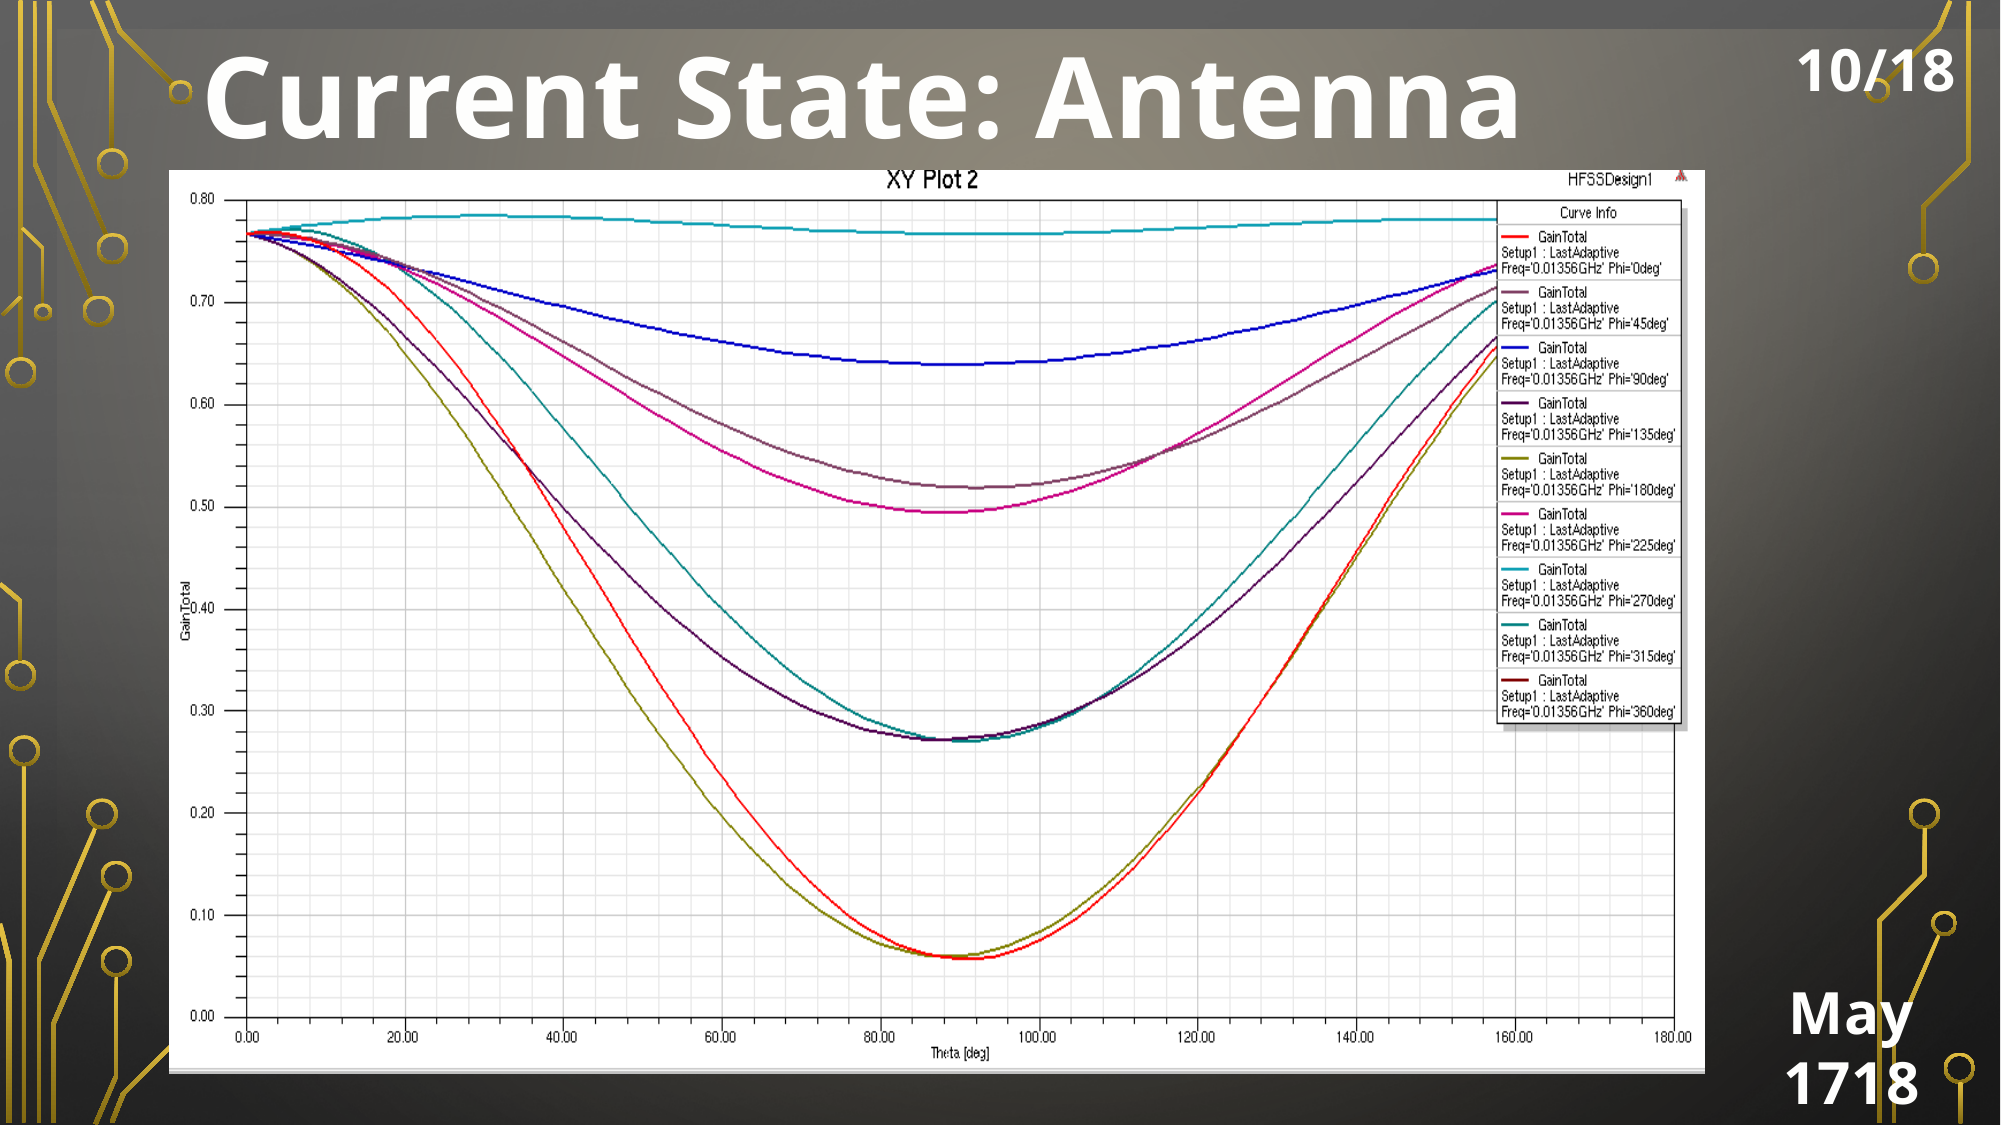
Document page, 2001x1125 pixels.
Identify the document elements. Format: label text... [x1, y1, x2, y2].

picture [169, 170, 1705, 1074]
text_box Current State: Antenna Team [187, 19, 1616, 170]
